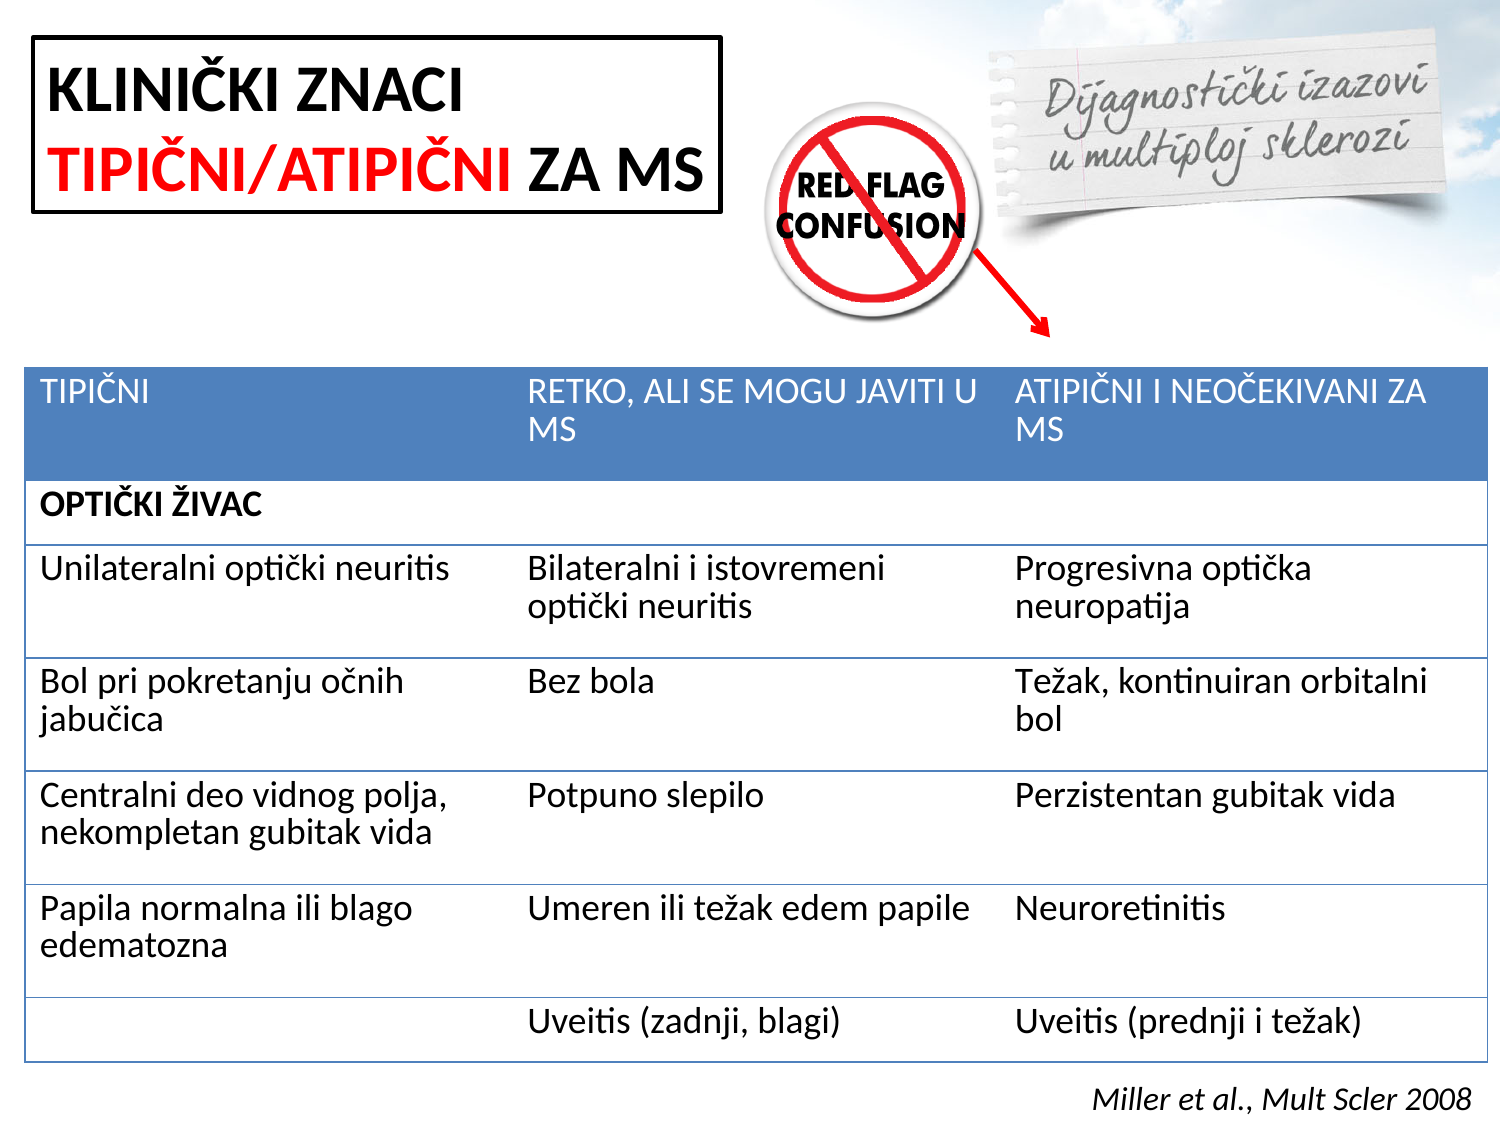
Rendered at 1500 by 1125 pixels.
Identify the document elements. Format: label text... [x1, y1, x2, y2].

table_header TIPIČNI [26, 368, 512, 480]
table_cell Bez bola [512, 659, 1000, 770]
table_cell Neuroretinitis [1000, 885, 1487, 997]
table_cell Uveitis (prednji i težak) [1000, 998, 1487, 1061]
text_box KLINIČKI ZNACI TIPIČNI/ATIPIČNI ZA MS [33, 37, 721, 213]
table_cell Bilateralni i istovremeni optički neuritis [512, 546, 1000, 657]
table_cell Unilateralni optički neuritis [26, 546, 512, 657]
text_box Miller et al., Mult Scler 2008 [1076, 1069, 1488, 1125]
table_cell Papila normalna ili blago edematozna [26, 885, 512, 997]
table_cell Progresivna optička neuropatija [1000, 546, 1487, 657]
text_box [968, 255, 1057, 332]
table_cell Uveitis (zadnji, blagi) [512, 998, 1000, 1061]
table_header RETKO, ALI SE MOGU JAVITI U MS [512, 368, 1000, 480]
table_cell Perzistentan gubitak vida [1000, 772, 1487, 884]
table_cell OPTIČKI ŽIVAC [26, 481, 1487, 544]
table_cell Bol pri pokretanju očnih jabučica [26, 659, 512, 770]
table_cell Težak, kontinuiran orbitalni bol [1000, 659, 1487, 770]
picture [0, 0, 1500, 1125]
table_header ATIPIČNI I NEOČEKIVANI ZA MS [1000, 368, 1487, 480]
table_cell Centralni deo vidnog polja, nekompletan gubitak vida [26, 772, 512, 884]
table_cell Potpuno slepilo [512, 772, 1000, 884]
table_cell Umeren ili težak edem papile [512, 885, 1000, 997]
table_cell [26, 998, 512, 1061]
